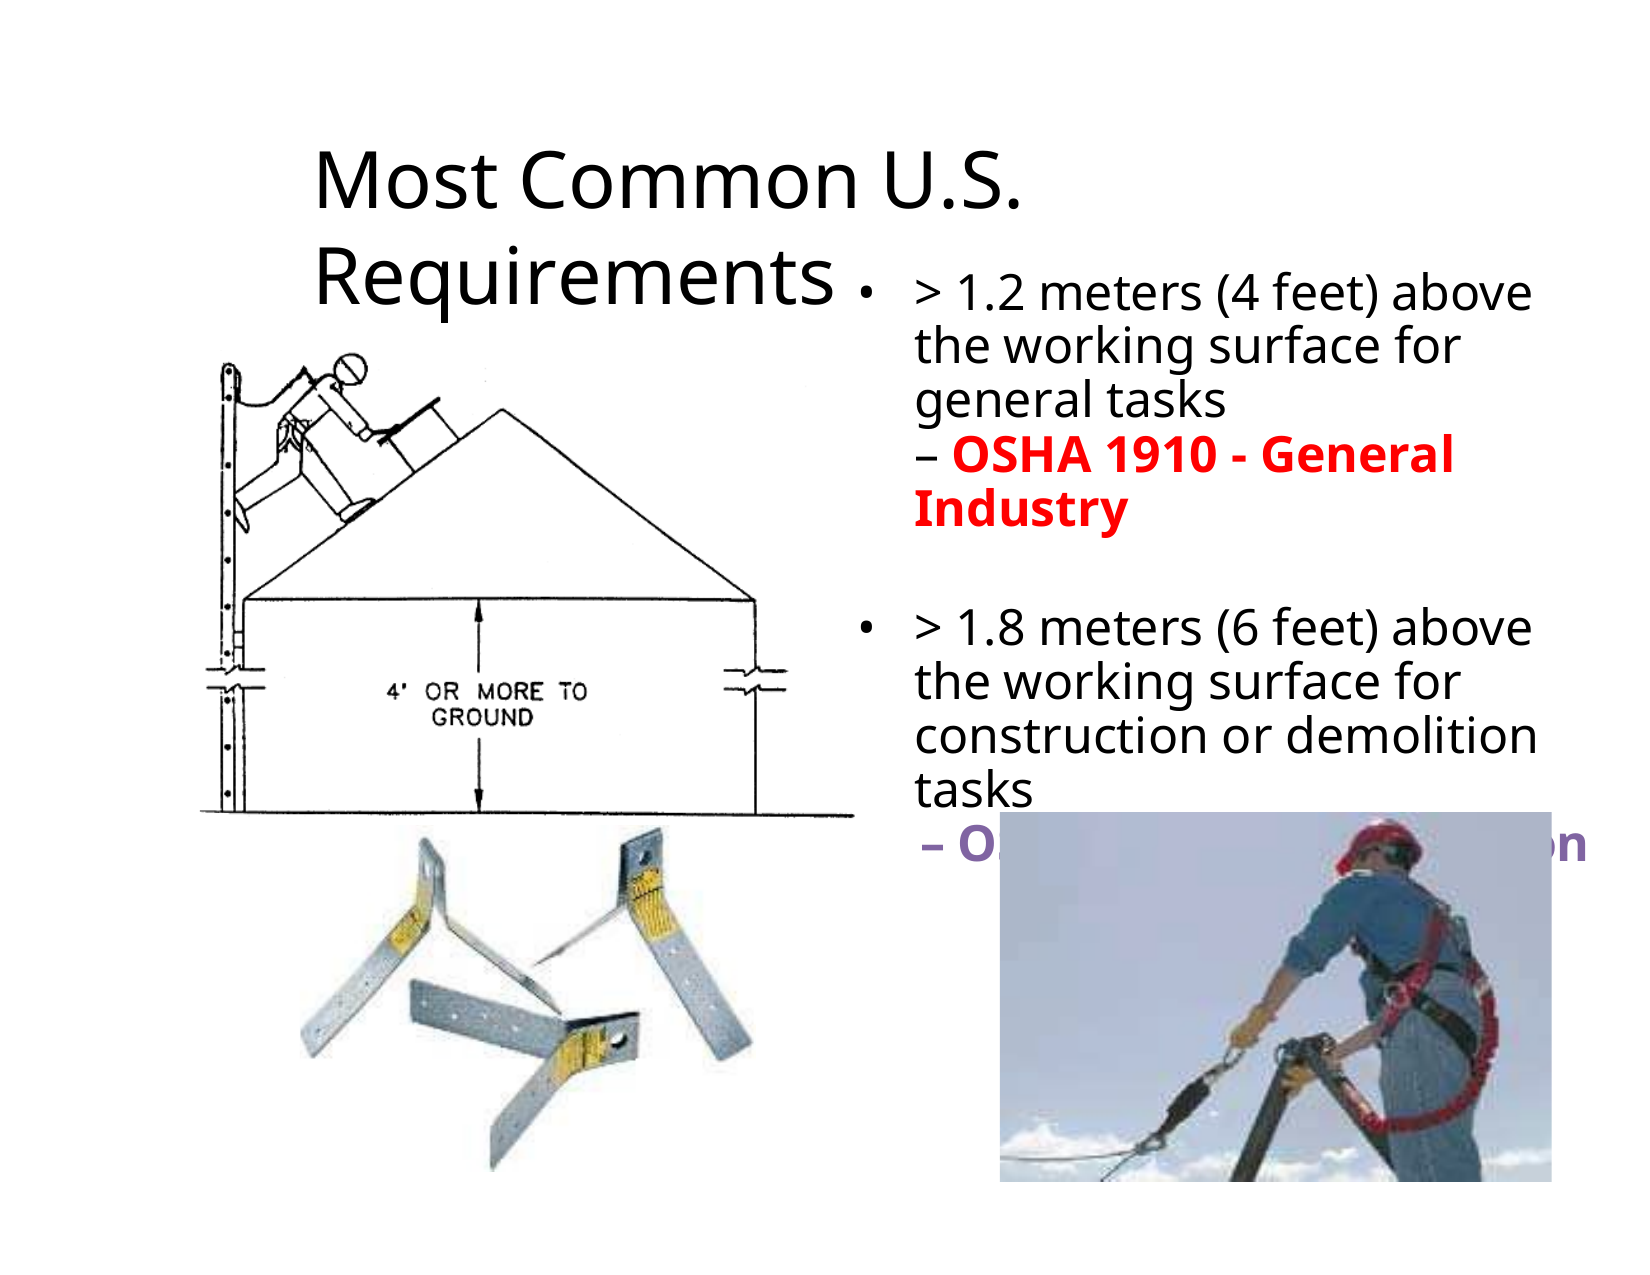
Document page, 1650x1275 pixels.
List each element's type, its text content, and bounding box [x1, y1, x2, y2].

title Most Common U.S. Requirements [199, 118, 1451, 323]
text_box [299, 825, 756, 1172]
text_box [999, 812, 1552, 1182]
text_box [199, 350, 856, 827]
text_box > 1.2 meters (4 feet) above the working surface for general tasks – OSHA 1910 - General Industry > 1.8 meters (6 feet) above the working surface for construction or demolition tasks – OSHA 1926 - Construction [855, 267, 1600, 768]
